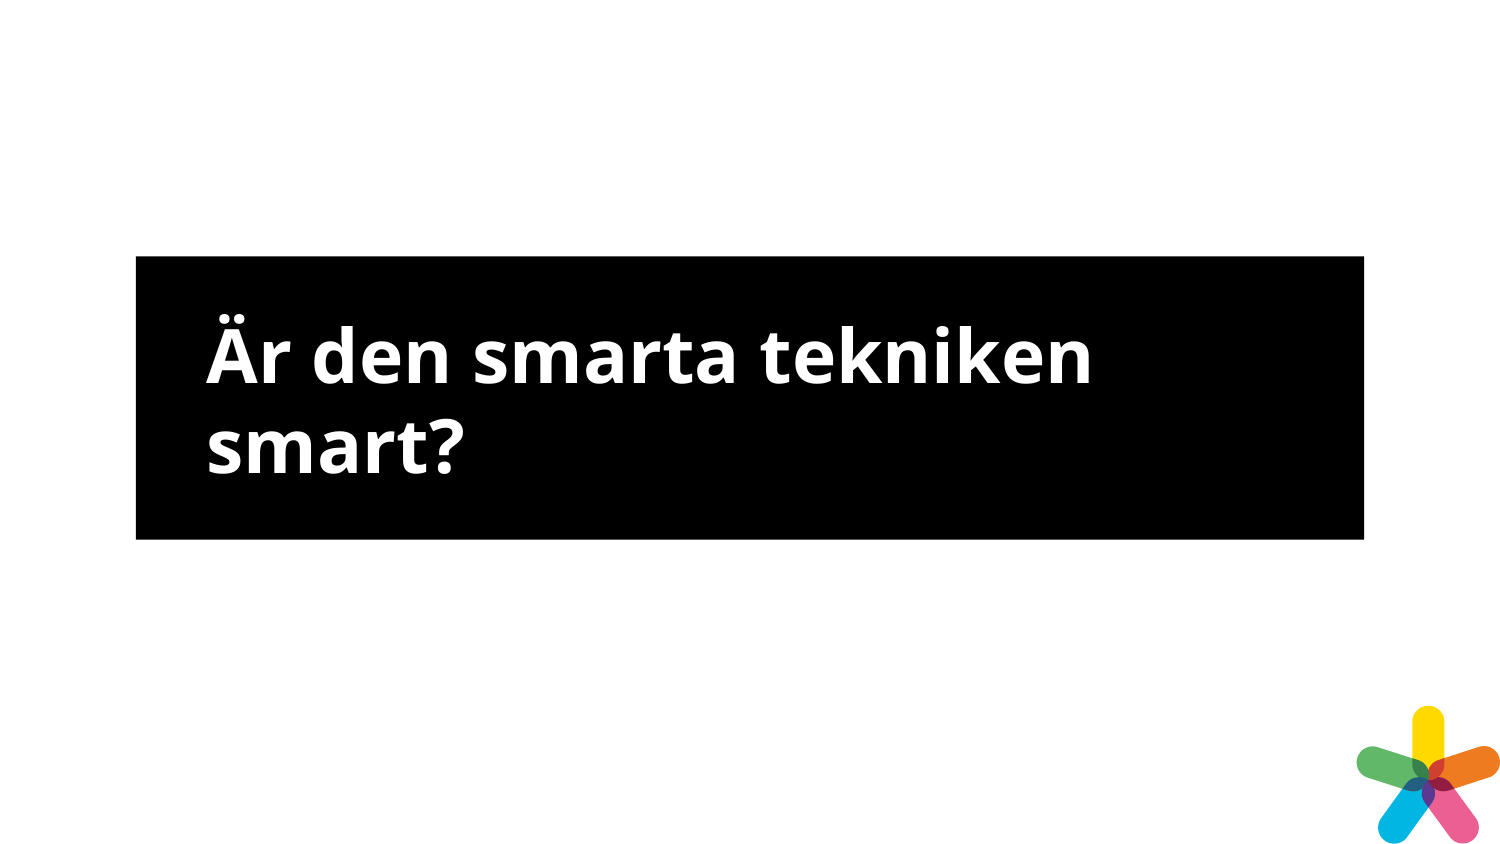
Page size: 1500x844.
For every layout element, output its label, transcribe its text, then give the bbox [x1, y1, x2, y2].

title Är den smarta tekniken smart? [135, 256, 1365, 540]
